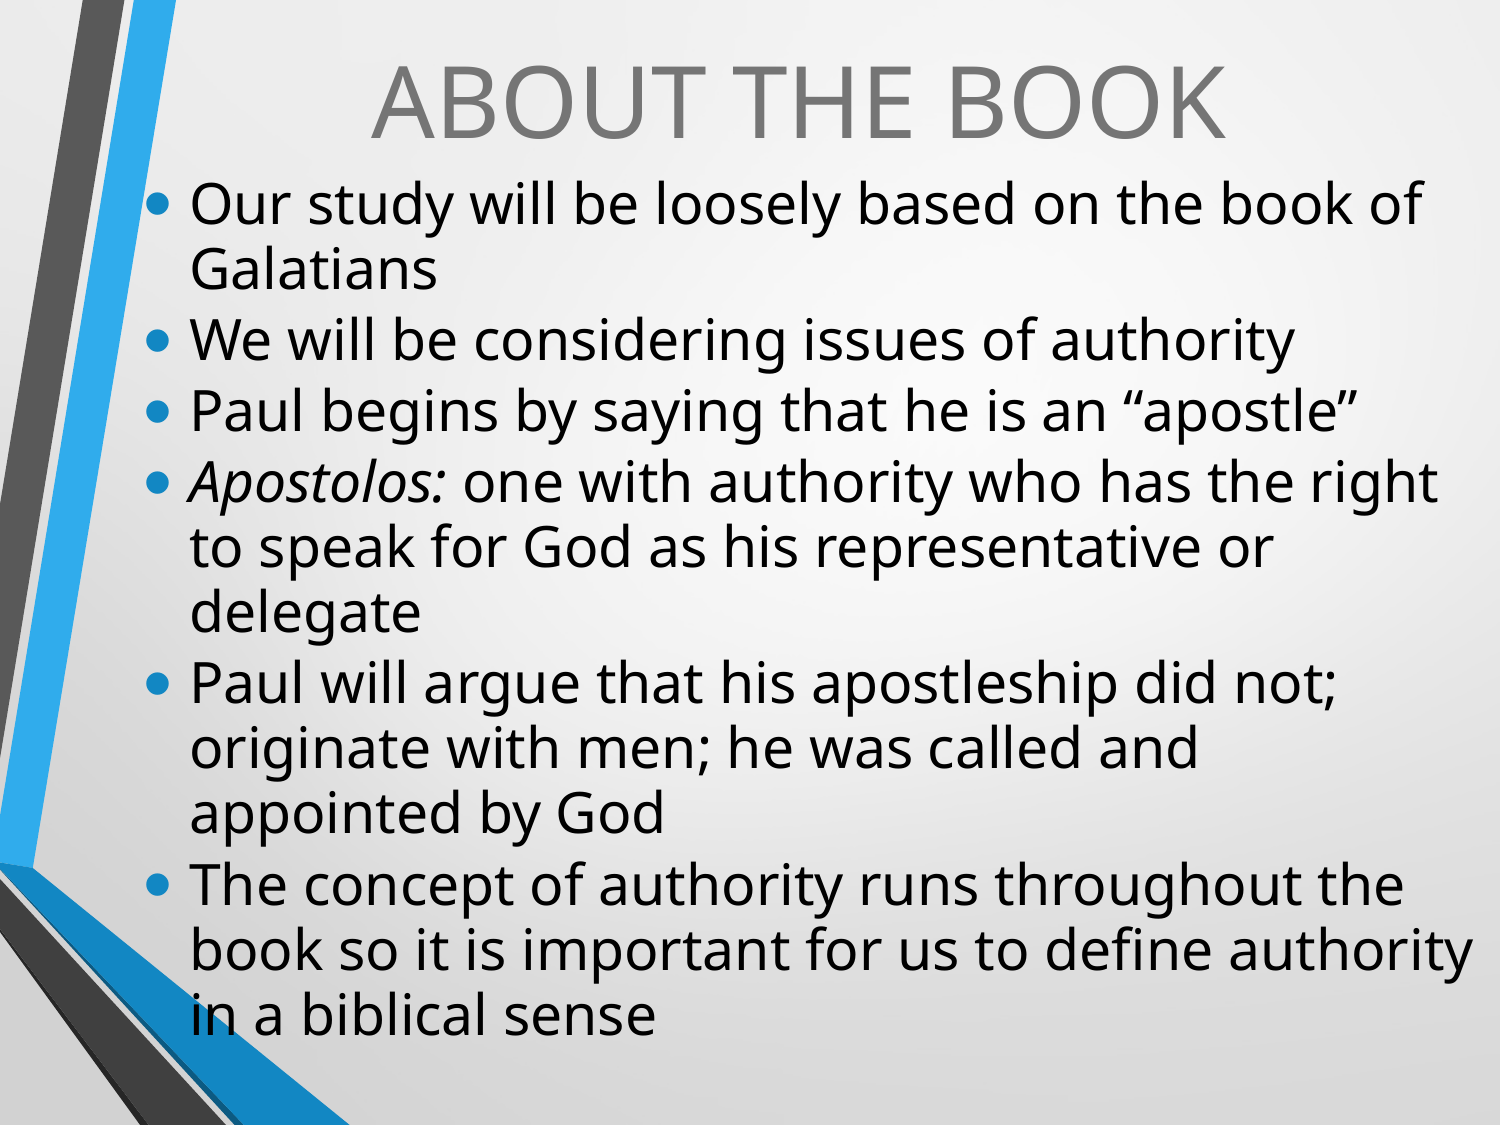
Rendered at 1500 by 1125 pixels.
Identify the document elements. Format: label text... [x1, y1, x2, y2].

list Our study will be loosely based on the book of Galatians We will be considering issues of authority Paul begins by saying that he is an “apostle” Apostolos: one with authority who has the right to speak for God as his representative or delegate Paul will argue that his apostleship did not; originate with men; he was called and appointed by God The concept of authority runs throughout the book so it is important for us to define authority in a biblical sense [128, 160, 1500, 1125]
title ABOUT THE BOOK [182, 36, 1416, 160]
